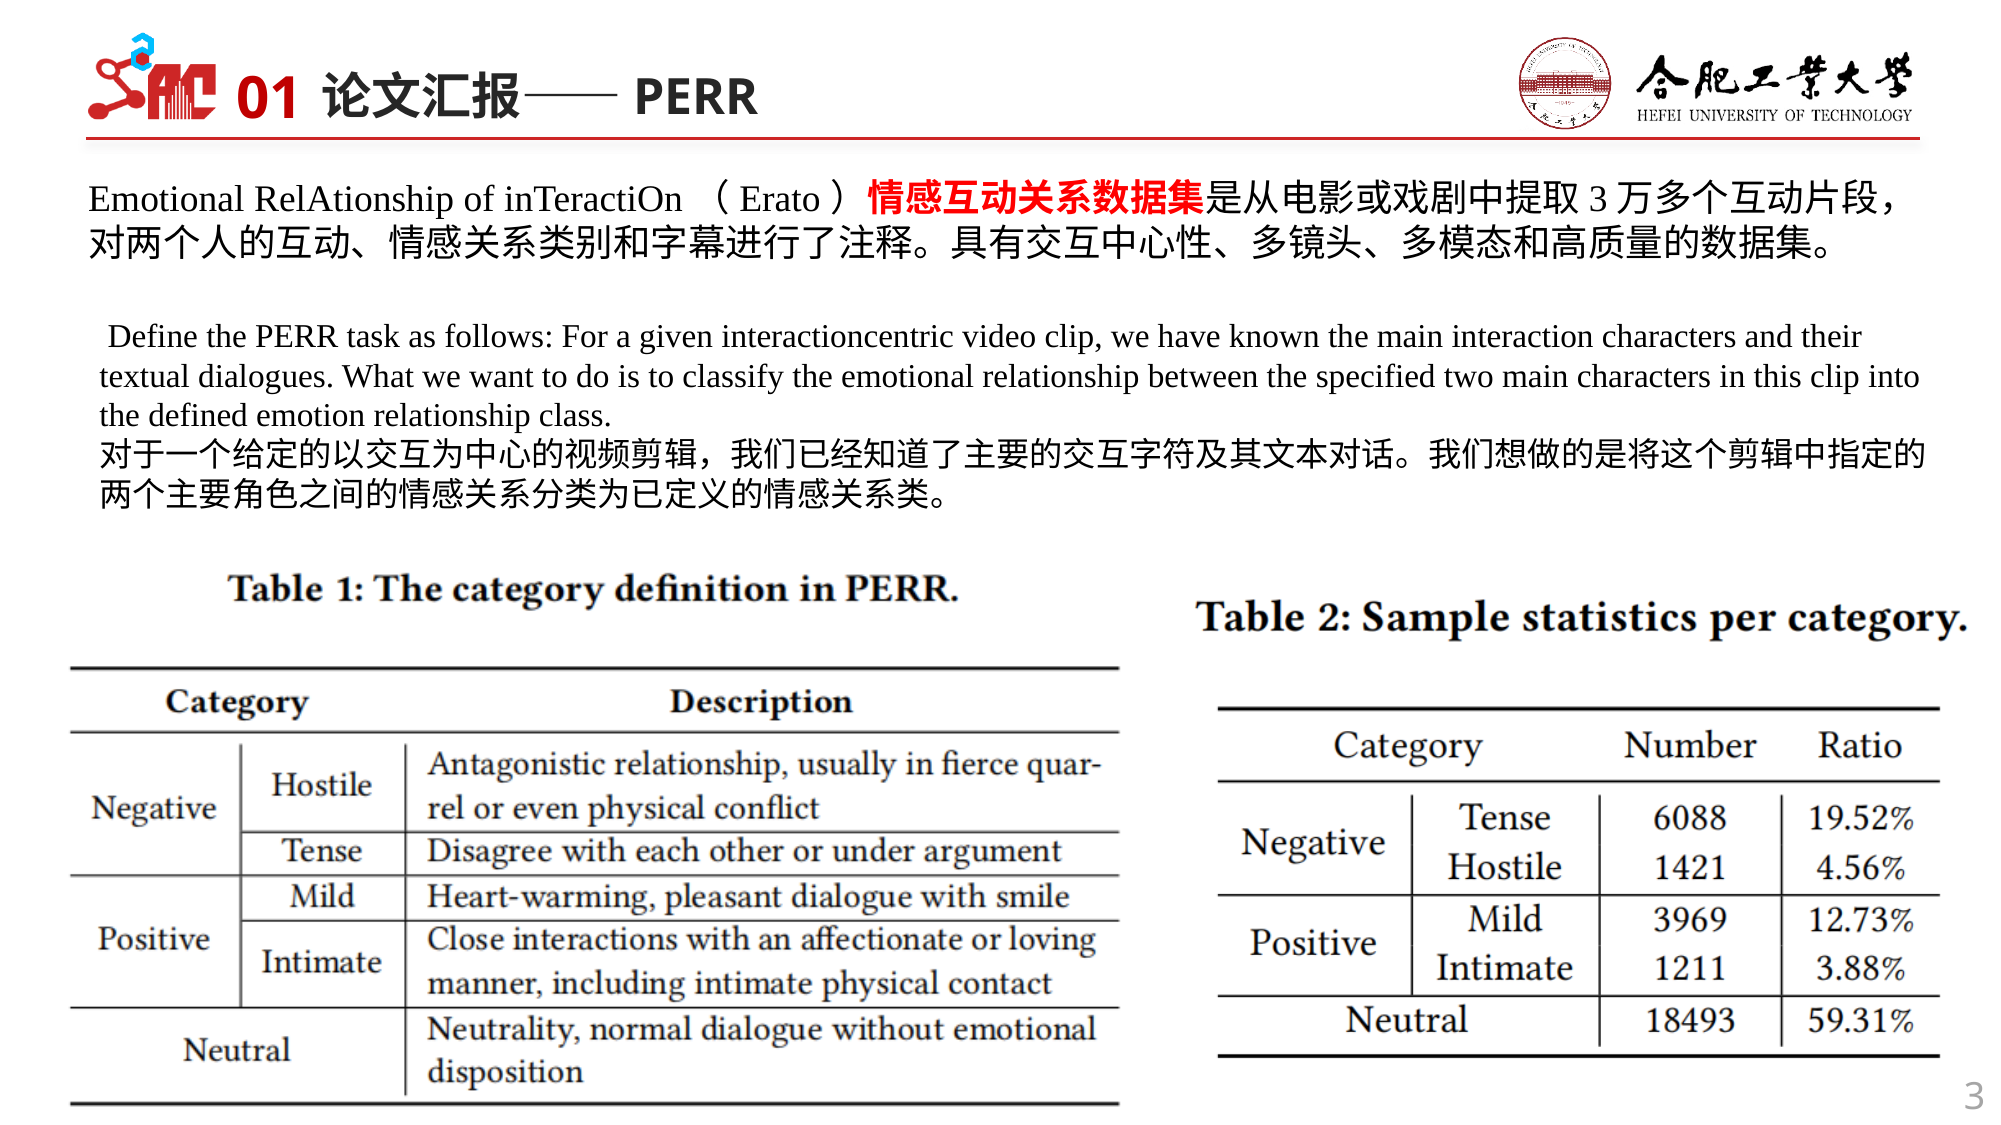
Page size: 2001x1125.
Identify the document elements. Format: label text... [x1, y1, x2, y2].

text_box Define the PERR task as follows: For a given interactioncentric video clip, we have known the main interaction characters and their textual dialogues. What we want to do is to classify the emotional relationship between the specified two main characters in this clip into the defined emotion relationship class. 对于一个给定的以交互为中心的视频剪辑，我们已经知道了主要的交互字符及其文本对话。我们想做的是将这个剪辑中指定的两个主要角色之间的情感关系分类为已定义的情感关系类。 [84, 306, 1945, 521]
text_box 论文汇报——PERR [306, 41, 1233, 132]
picture [38, 557, 1135, 1125]
text_box Emotional RelAtionship of inTeractiOn（Erato）情感互动关系数据集是从电影或戏剧中提取3万多个互动片段，对两个人的互动、情感关系类别和字幕进行了注释。具有交互中心性、多镜头、多模态和高质量的数据集。 [73, 166, 1956, 272]
picture [1187, 586, 1980, 1078]
text_box [1875, 1064, 2000, 1125]
text_box 01 [221, 35, 346, 139]
picture [1511, 29, 1955, 136]
picture [85, 12, 220, 147]
